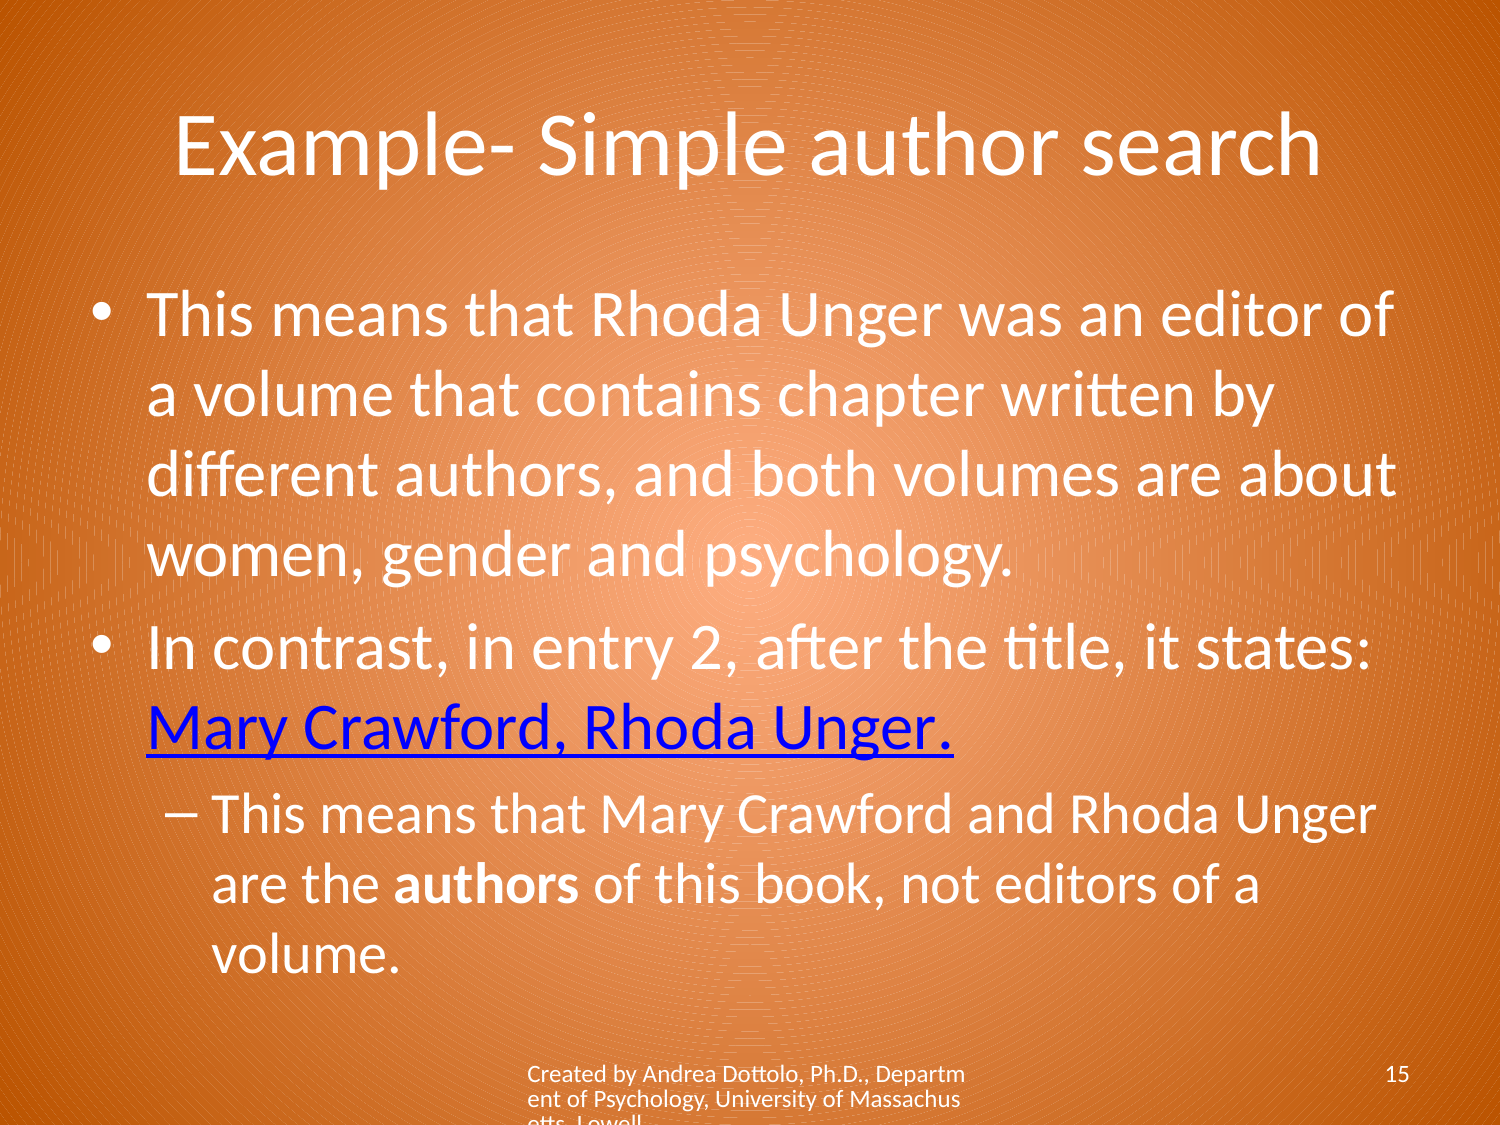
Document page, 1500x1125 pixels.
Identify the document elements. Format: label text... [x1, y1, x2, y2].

list This means that Rhoda Unger was an editor of a volume that contains chapter written by different authors, and both volumes are about women, gender and psychology. In contrast, in entry 2, after the title, it states: Mary Crawford, Rhoda Unger. This means that Mary Crawford and Rhoda Unger are the authors of this book, not editors of a volume. [75, 262, 1425, 1005]
slide_number 15 [1074, 1042, 1425, 1103]
footer Created by Andrea Dottolo, Ph.D., Department of Psychology, University of Massachusetts, Lowell [512, 1042, 988, 1103]
title Example- Simple author search [75, 45, 1425, 233]
